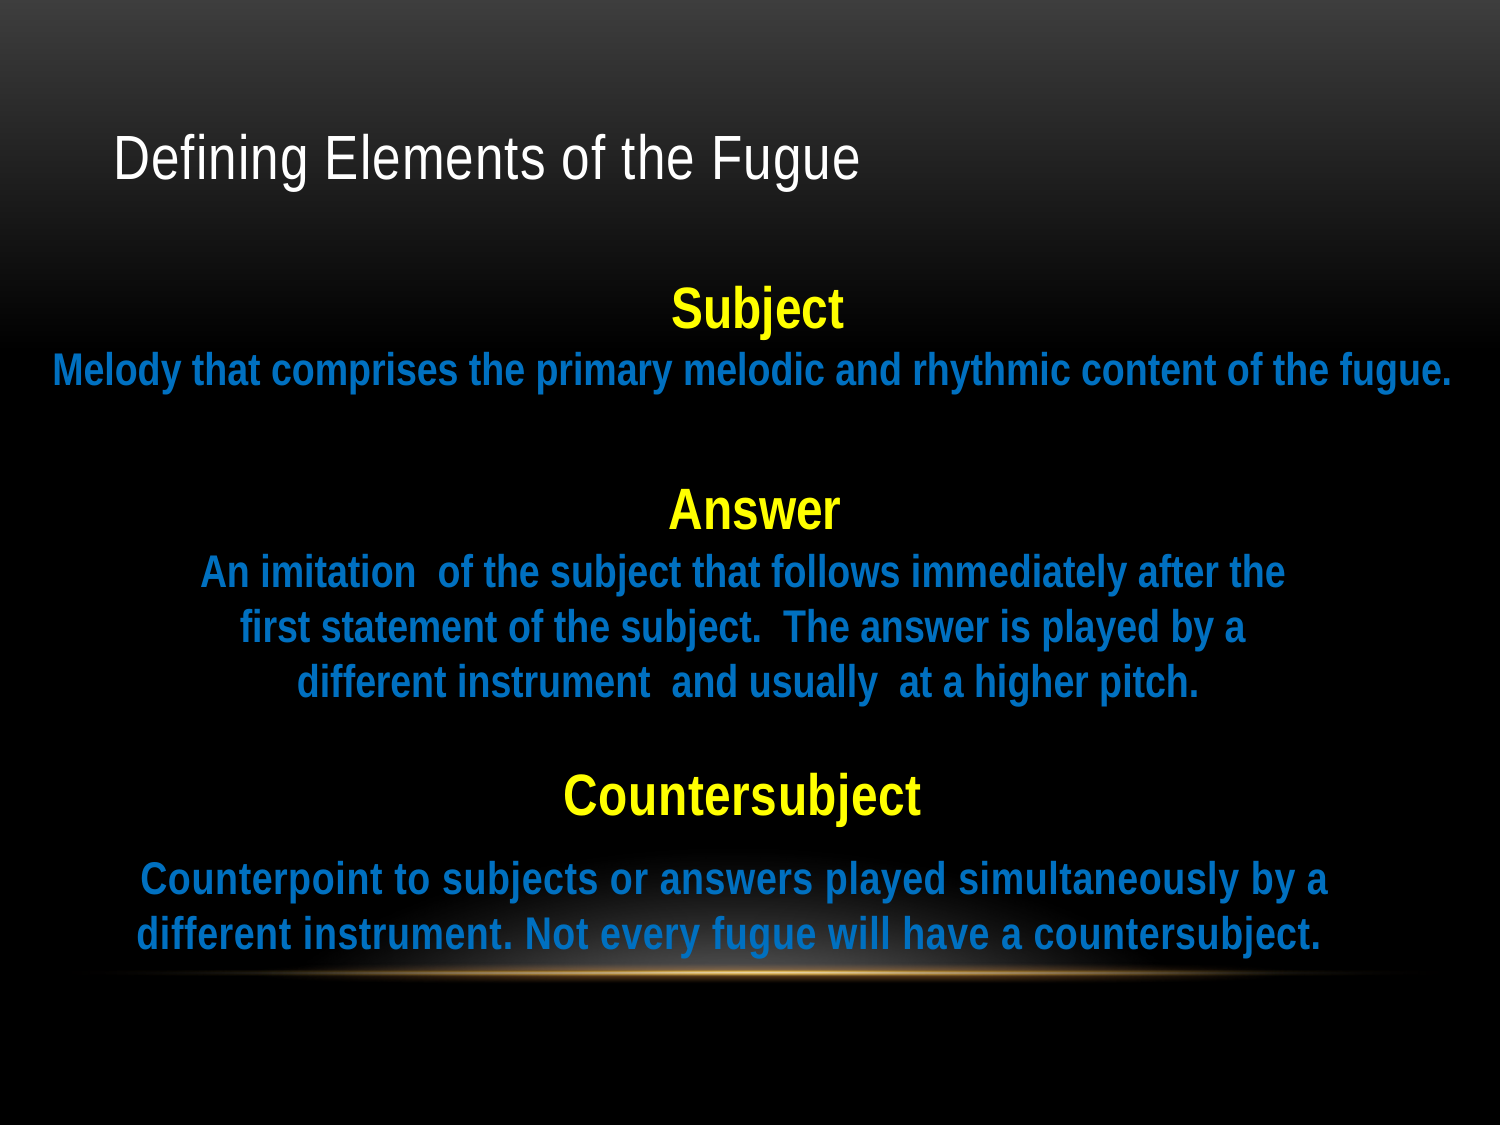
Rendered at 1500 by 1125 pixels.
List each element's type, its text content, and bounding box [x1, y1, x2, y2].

list Countersubject Counterpoint to subjects or answers played simultaneously by a different instrument. Not every fugue will have a countersubject. [61, 750, 1411, 1000]
title Defining Elements of the Fugue [98, 12, 1399, 200]
text_box Subject Melody that comprises the primary melodic and rhythmic content of the fugue. [37, 262, 1479, 403]
text_box Answer An imitation of the subject that follows immediately after the first statement of the subject. The answer is played by a different instrument and usually at a higher pitch. [61, 464, 1436, 714]
picture [0, 0, 1500, 1125]
